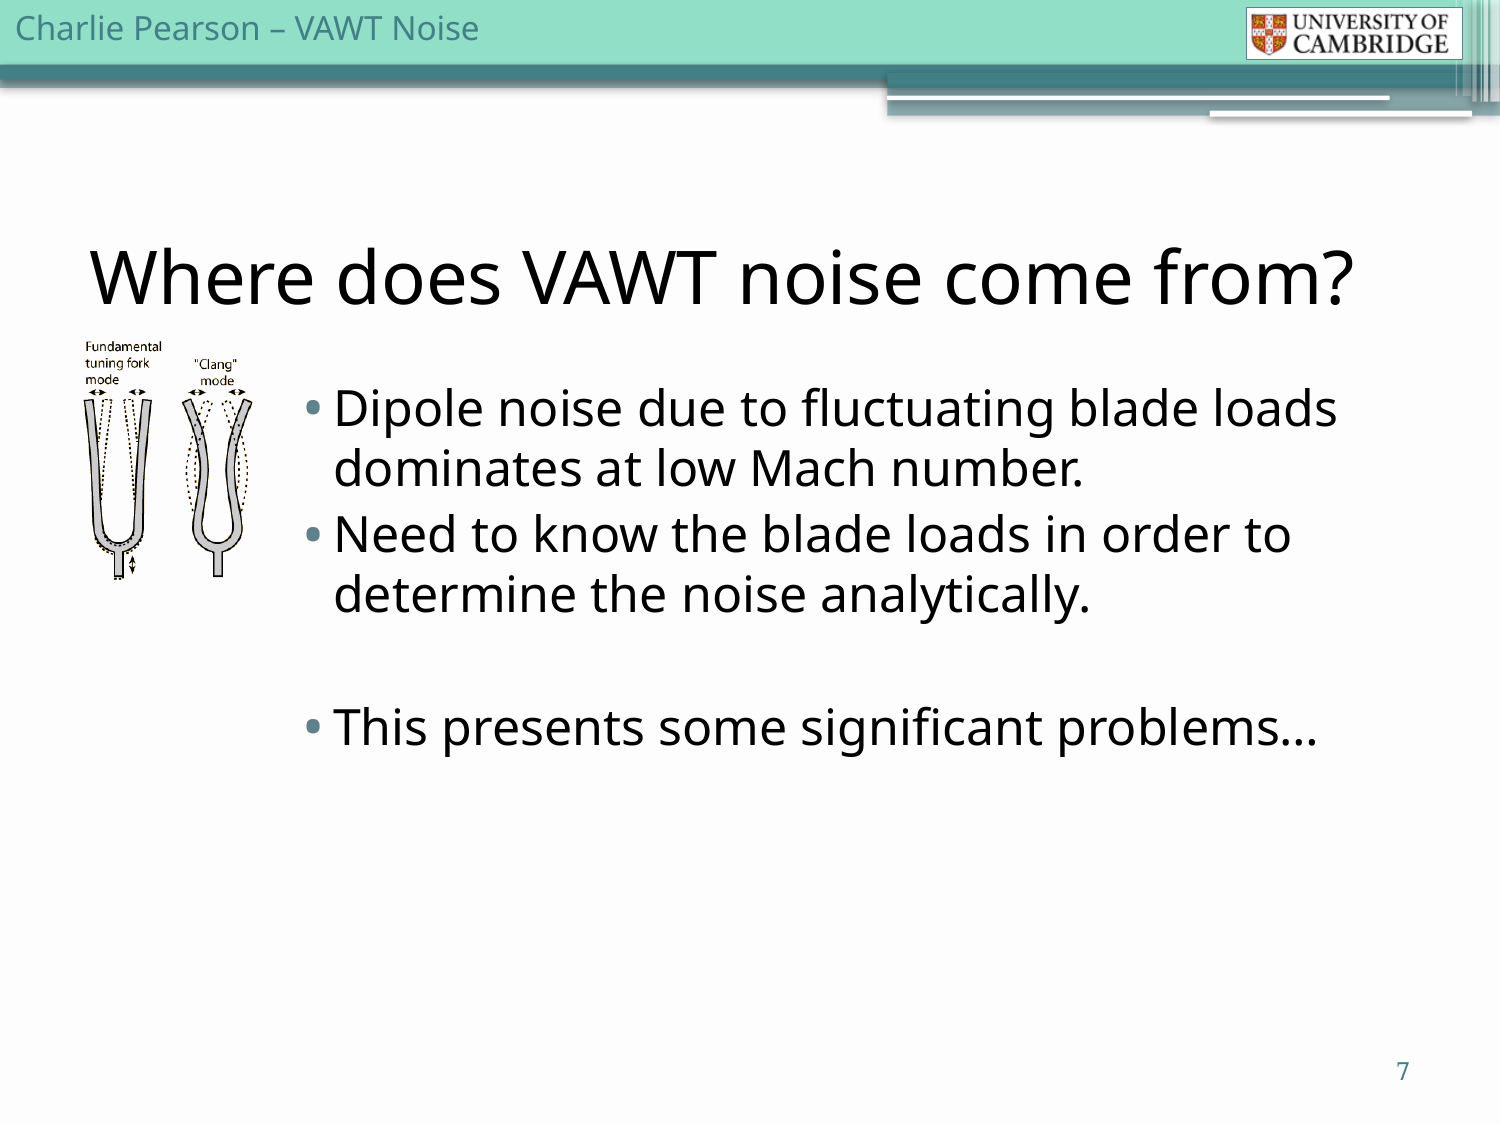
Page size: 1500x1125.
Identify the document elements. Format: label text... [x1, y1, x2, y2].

title Where does VAWT noise come from? [75, 187, 1425, 363]
list Dipole noise due to fluctuating blade loads dominates at low Mach number. Need to know the blade loads in order to determine the noise analytically. This presents some significant problems… [260, 368, 1425, 969]
picture [74, 333, 261, 591]
picture [1247, 8, 1462, 59]
